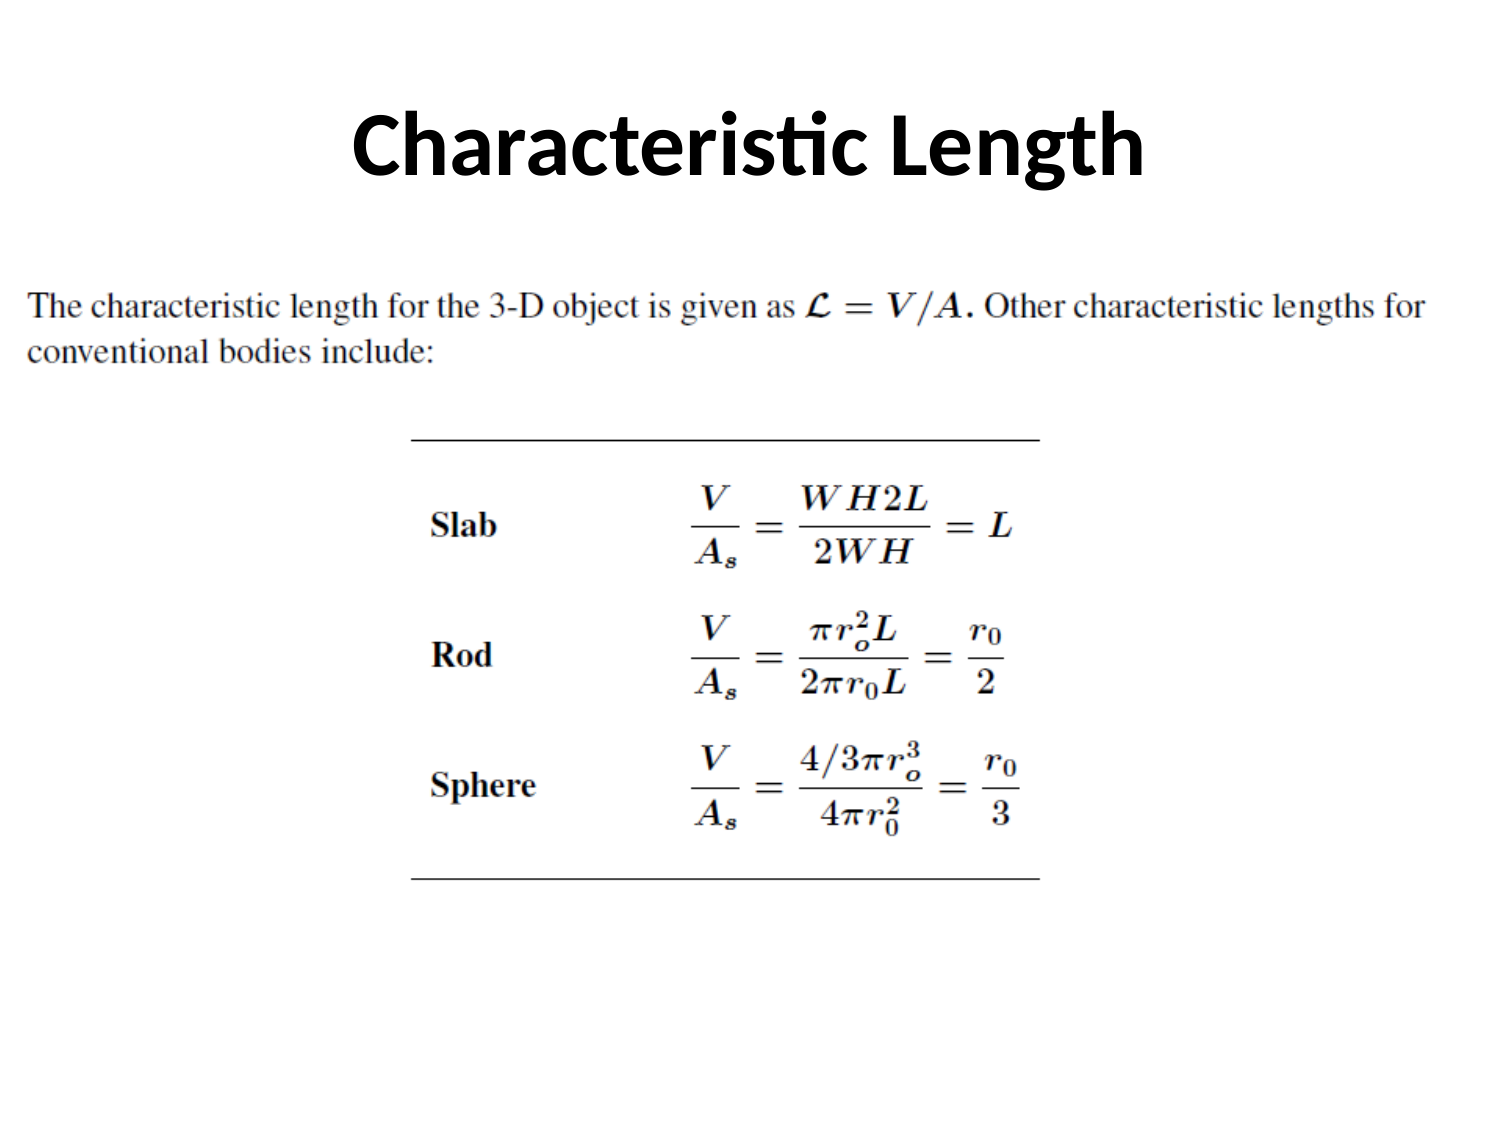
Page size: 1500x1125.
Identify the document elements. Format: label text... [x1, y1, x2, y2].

picture [3, 274, 1497, 924]
title Characteristic Length [75, 45, 1425, 233]
